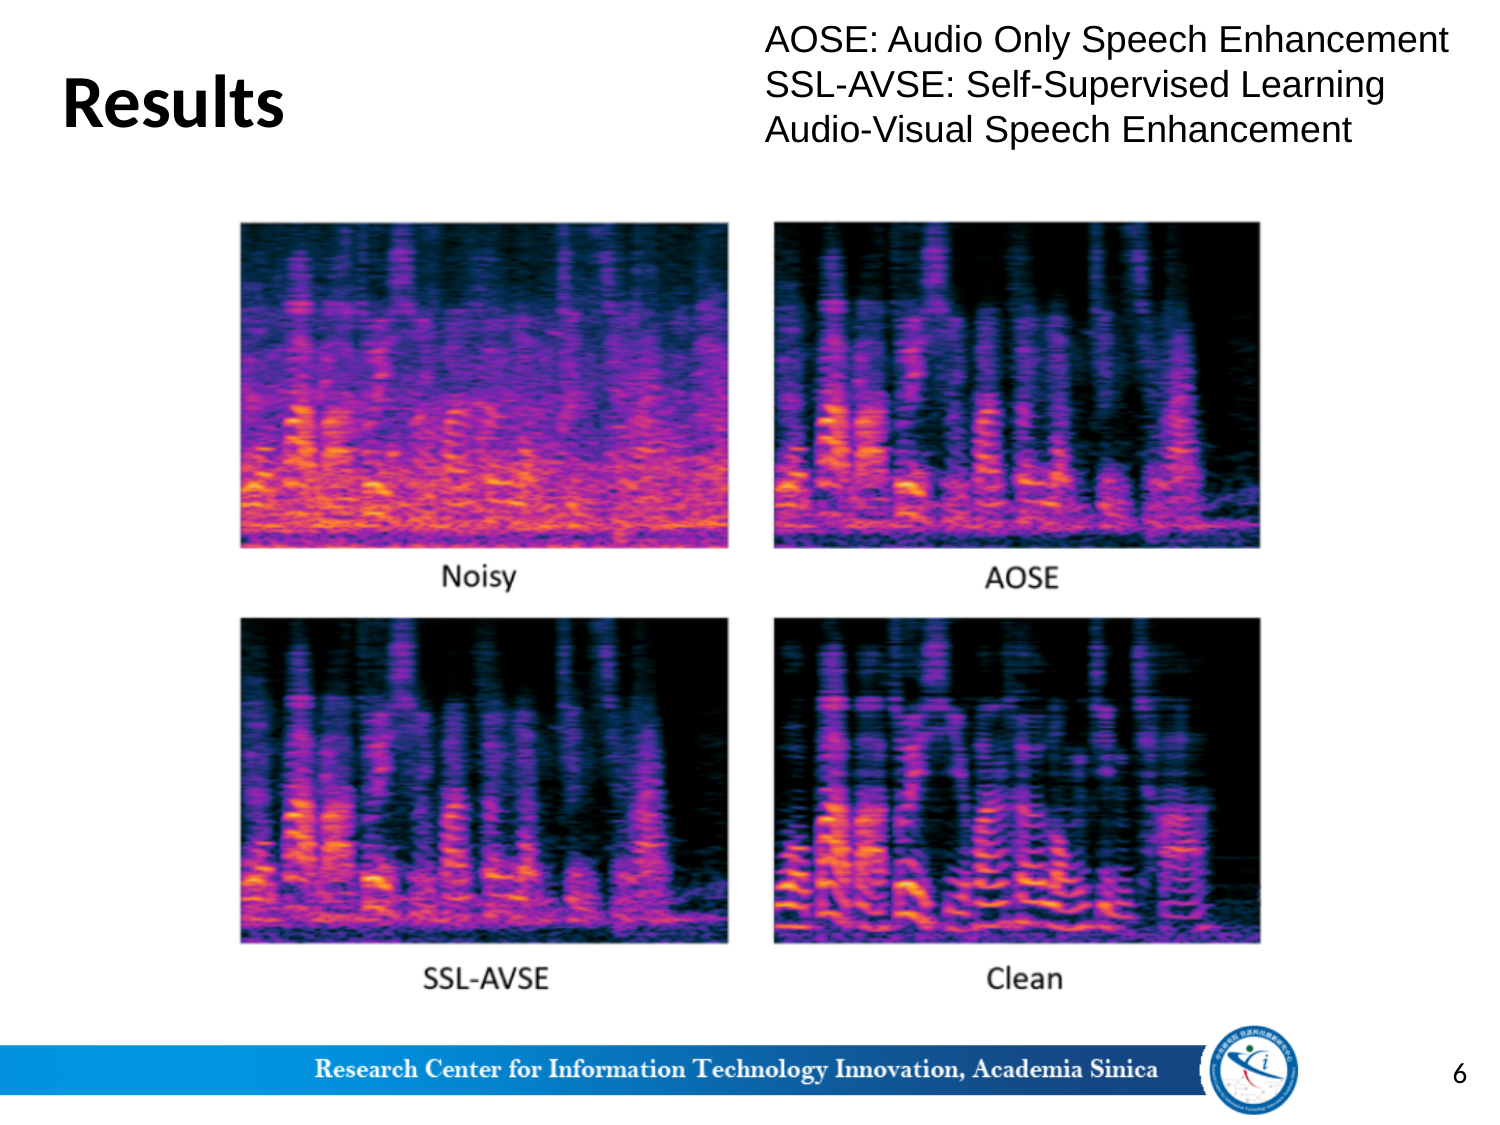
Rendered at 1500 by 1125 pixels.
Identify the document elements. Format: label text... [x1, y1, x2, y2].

slide_number 6 [1352, 1046, 1483, 1107]
picture [0, 1020, 1329, 1125]
text_box AOSE: Audio Only Speech Enhancement SSL-AVSE: Self-Supervised Learning Audio-Visual Speech Enhancement [749, 7, 1483, 158]
title Results [46, 21, 1418, 173]
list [218, 207, 1306, 1014]
